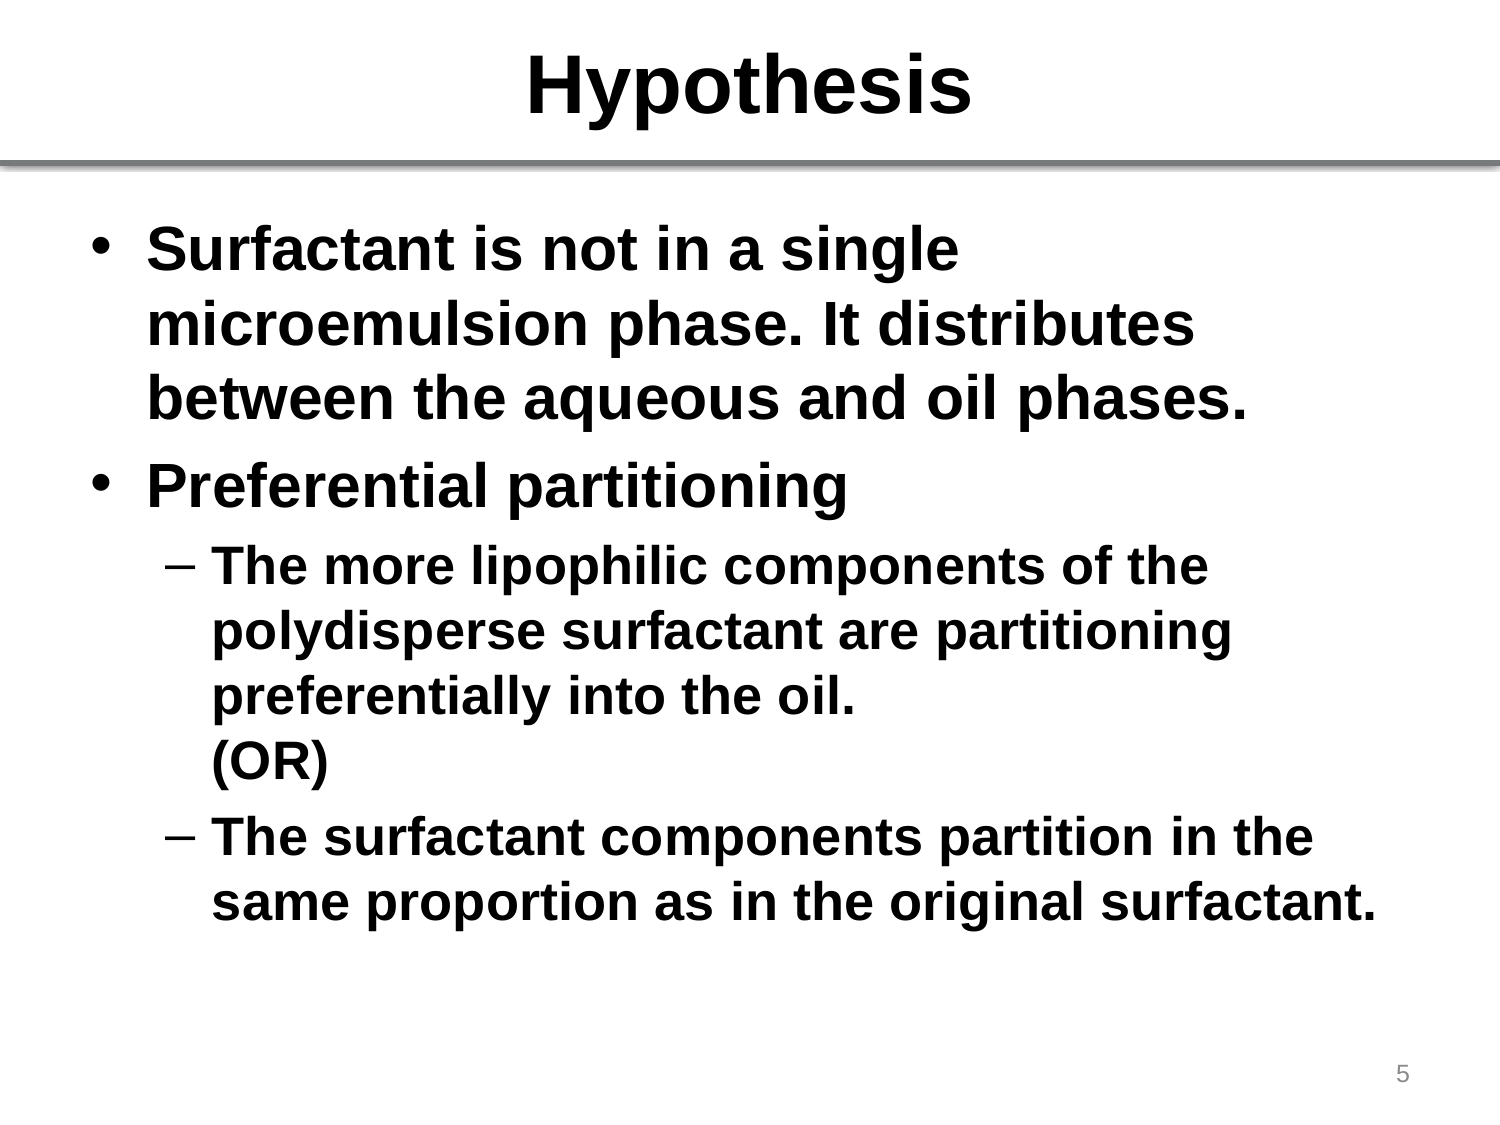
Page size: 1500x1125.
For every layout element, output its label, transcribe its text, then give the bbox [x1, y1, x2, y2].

list Surfactant is not in a single microemulsion phase. It distributes between the aqueous and oil phases. Preferential partitioning The more lipophilic components of the polydisperse surfactant are partitioning preferentially into the oil. (OR) The surfactant components partition in the same proportion as in the original surfactant. [75, 200, 1425, 1025]
slide_number 5 [1074, 1042, 1425, 1103]
picture [0, 157, 1500, 172]
title Hypothesis [75, 0, 1425, 163]
